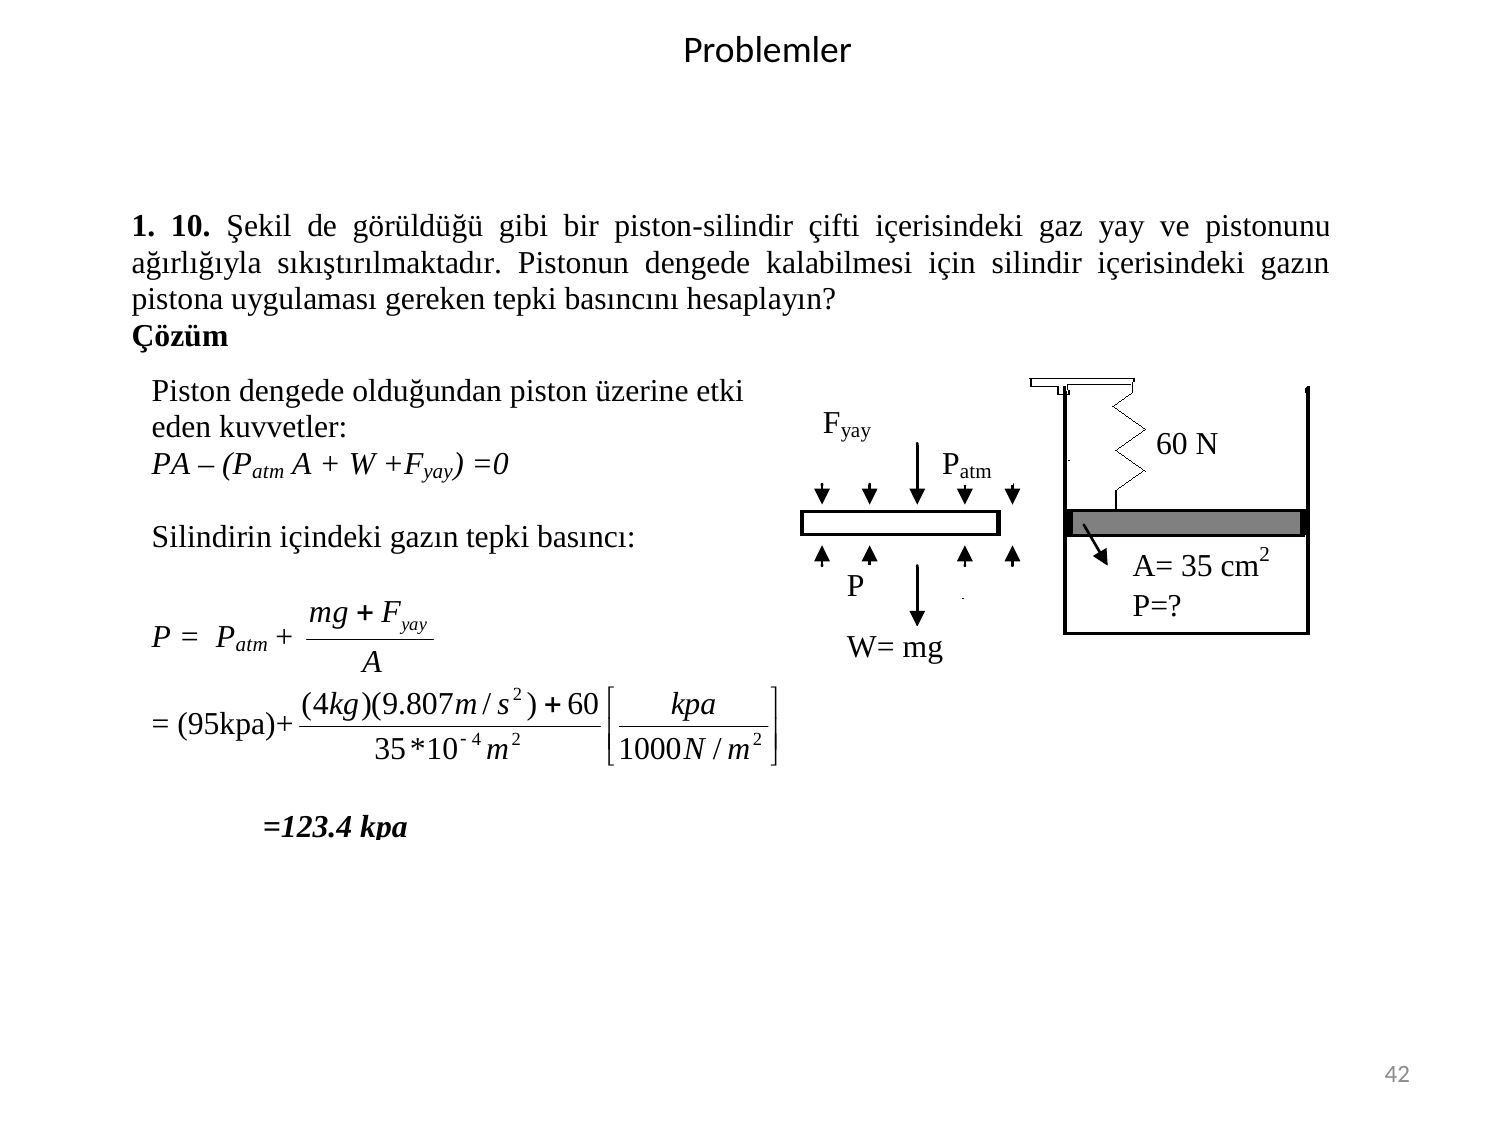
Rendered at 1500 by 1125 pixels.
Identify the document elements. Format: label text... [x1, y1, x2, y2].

picture [131, 207, 1329, 852]
text_box Problemler [395, 18, 1140, 78]
slide_number 42 [1074, 1042, 1425, 1103]
